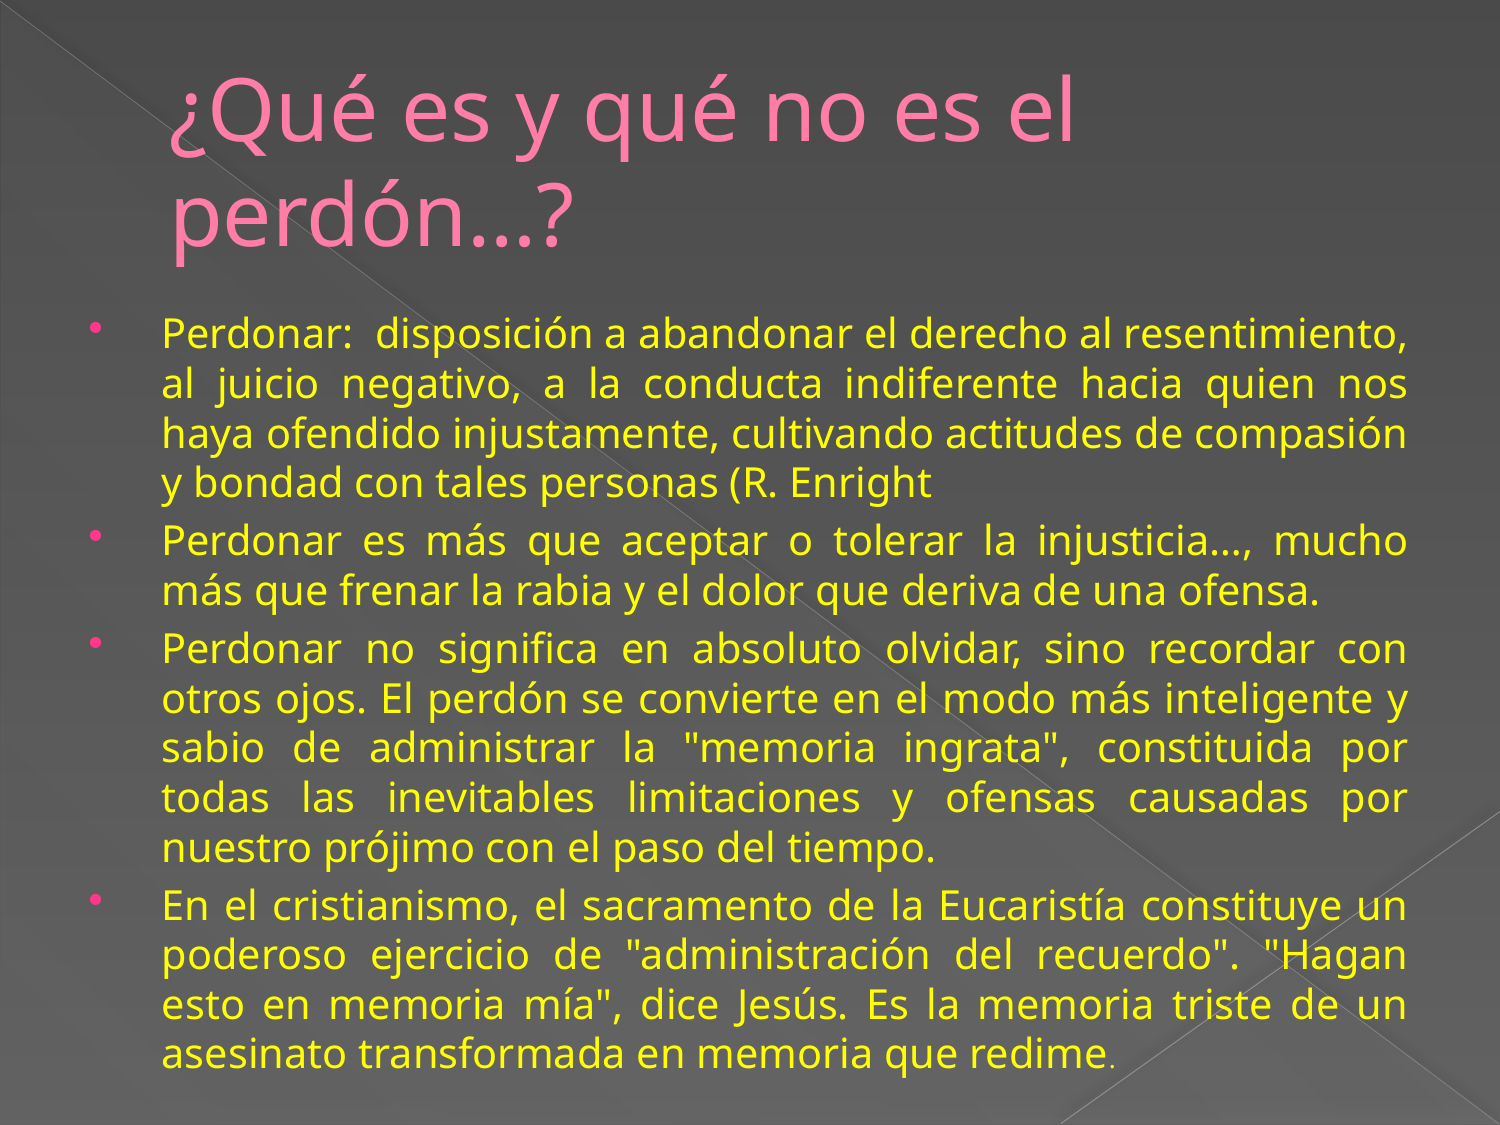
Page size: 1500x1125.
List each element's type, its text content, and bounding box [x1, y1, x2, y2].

list Perdonar: disposición a abandonar el derecho al resentimiento, al juicio negativo, a la conducta indiferente hacia quien nos haya ofendido injustamente, cultivando actitudes de compasión y bondad con tales personas (R. Enright Perdonar es más que aceptar o tolerar la injusticia…, mucho más que frenar la rabia y el dolor que deriva de una ofensa. Perdonar no significa en absoluto olvidar, sino recordar con otros ojos. El perdón se convierte en el modo más inteligente y sabio de administrar la "memoria ingrata", constituida por todas las inevitables limitaciones y ofensas causadas por nuestro prójimo con el paso del tiempo. En el cristianismo, el sacramento de la Eucaristía constituye un poderoso ejercicio de "administración del recuerdo". "Hagan esto en memoria mía", dice Jesús. Es la memoria triste de un asesinato transformada en memoria que redime. [74, 262, 1426, 1125]
title ¿Qué es y qué no es el perdón…? [75, 43, 1425, 262]
